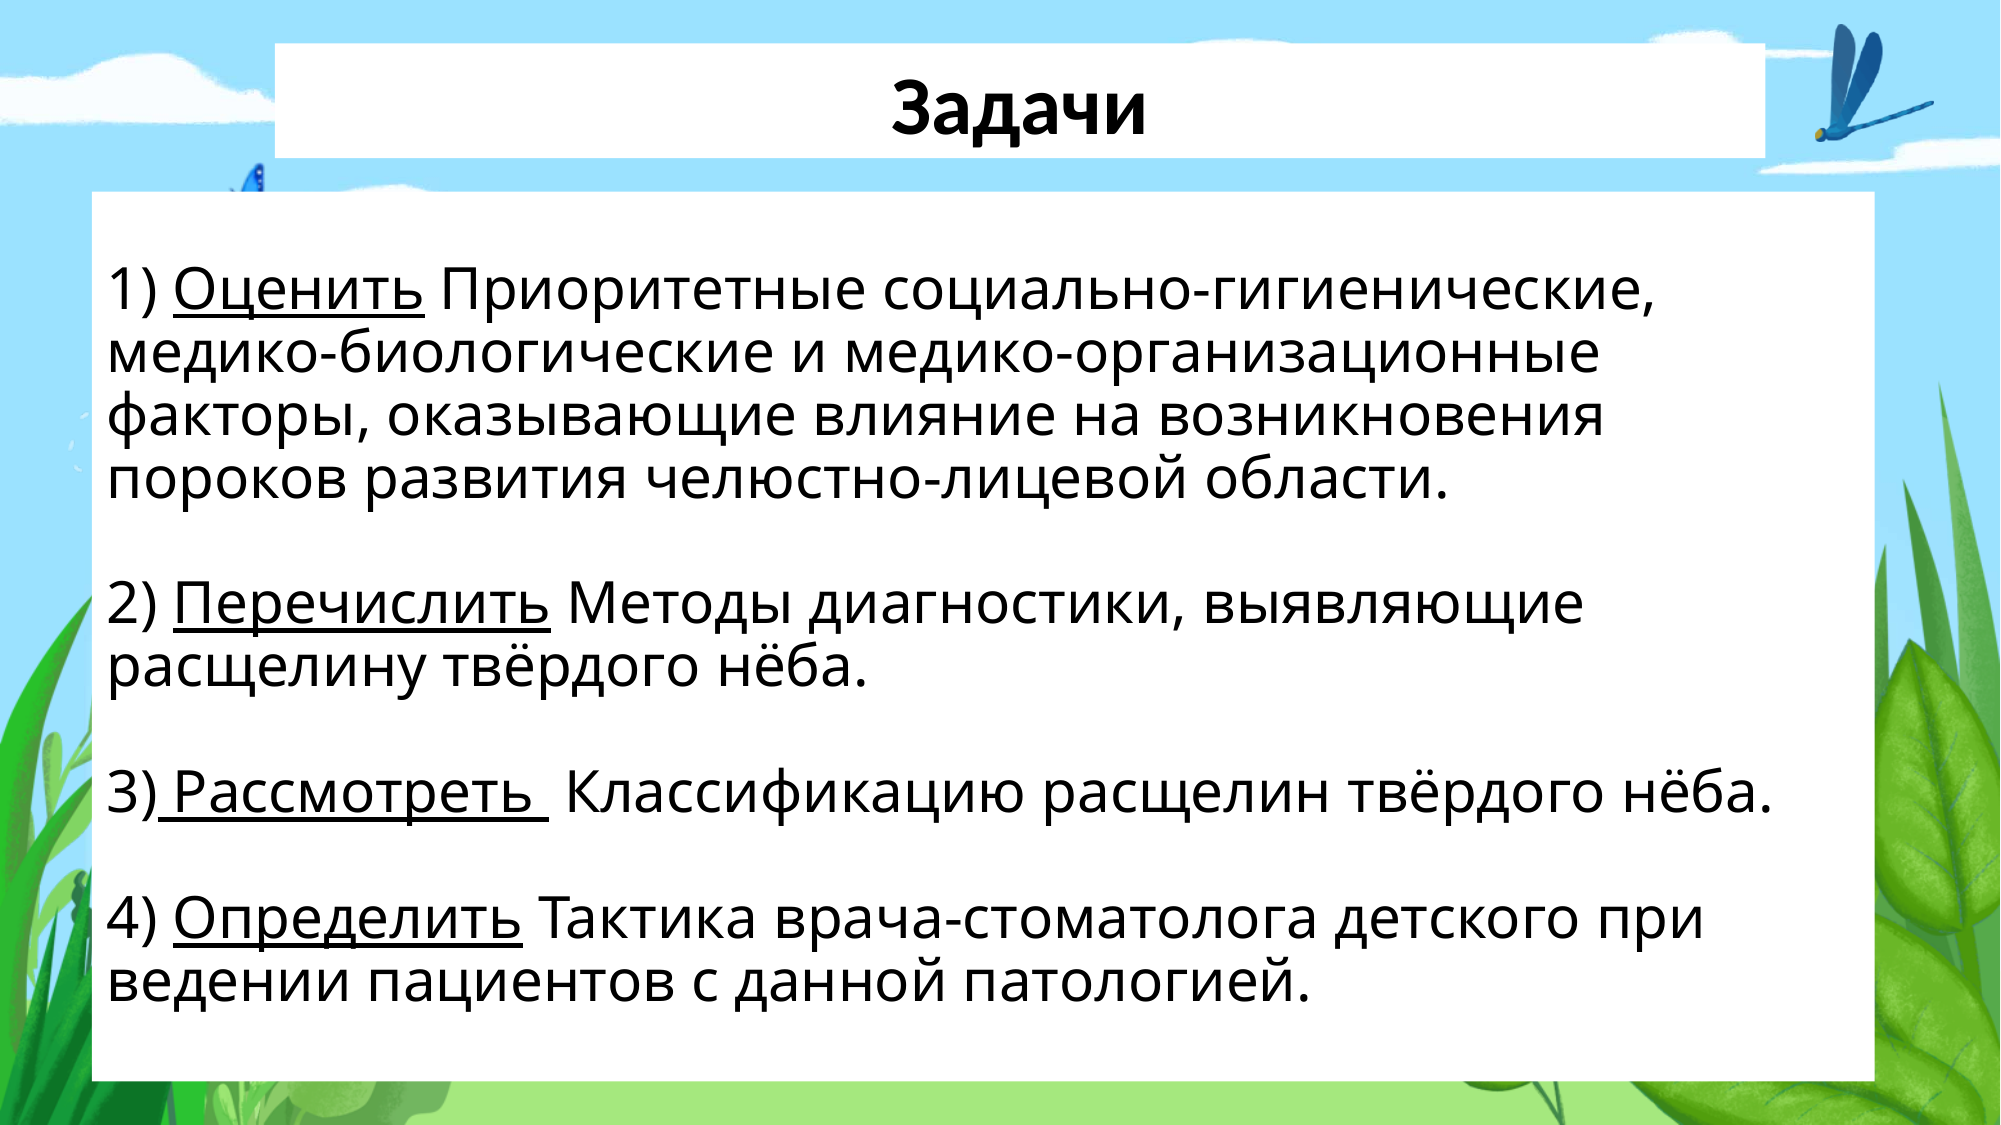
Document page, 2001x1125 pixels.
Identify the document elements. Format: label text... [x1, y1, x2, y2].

title 1) Оценить Приоритетные социально-гигиенические, медико-биологические и медико-организационные факторы, оказывающие влияние на возникновения пороков развития челюстно-лицевой области. 2) Перечислить Методы диагностики, выявляющие расщелину твёрдого нёба. 3) Рассмотреть Классификацию расщелин твёрдого нёба. 4) Определить Тактика врача-стоматолога детского при ведении пациентов с данной патологией. [89, 189, 1878, 1085]
text_box Задачи [274, 42, 1766, 159]
picture [0, 0, 2001, 1125]
